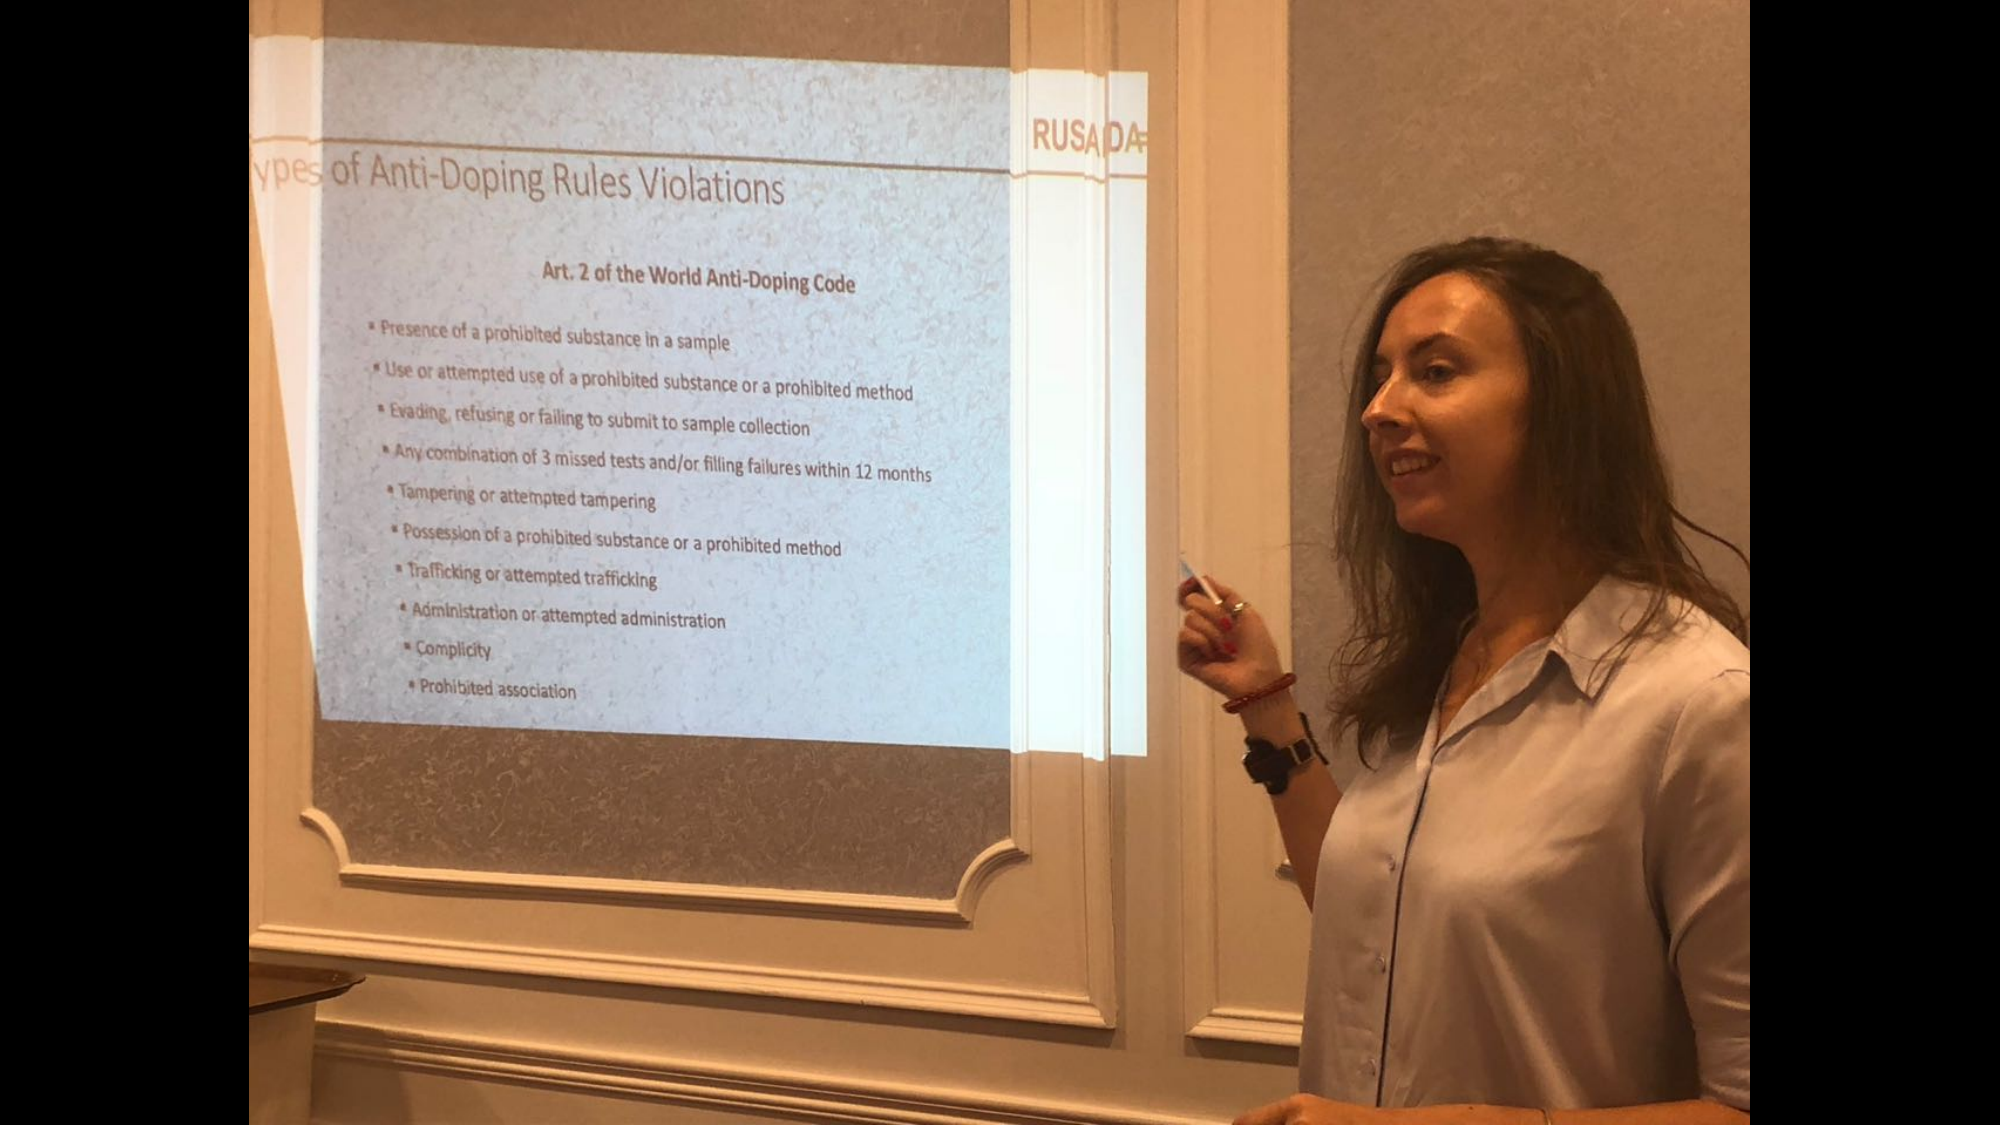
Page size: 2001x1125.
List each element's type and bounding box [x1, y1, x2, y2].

picture [249, 0, 1750, 1125]
